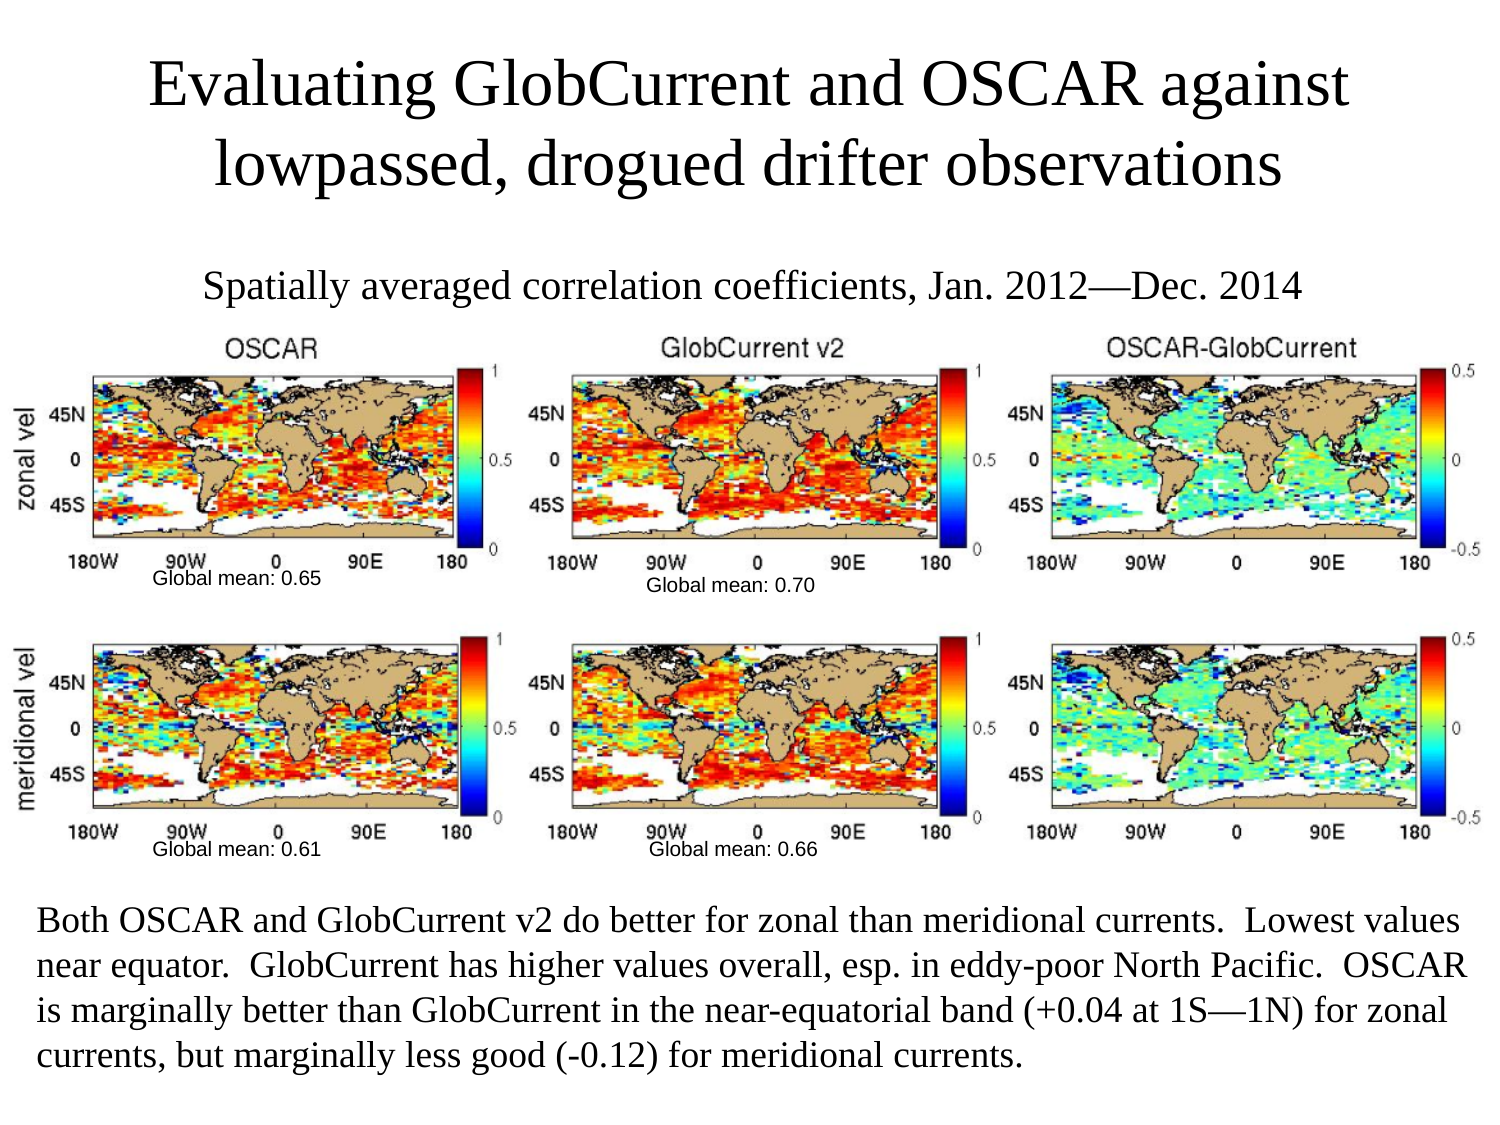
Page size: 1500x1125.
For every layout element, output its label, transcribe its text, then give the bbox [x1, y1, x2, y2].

text_box Both OSCAR and GlobCurrent v2 do better for zonal than meridional currents. Lowest values near equator. GlobCurrent has higher values overall, esp. in eddy-poor North Pacific. OSCAR is marginally better than GlobCurrent in the near-equatorial band (+0.04 at 1S—1N) for zonal currents, but marginally less good (-0.12) for meridional currents. [21, 887, 607, 1083]
title Evaluating GlobCurrent and OSCAR against lowpassed, drogued drifter observations [891, 24, 1388, 213]
text_box Spatially averaged correlation coefficients, Jan. 2012—Dec. 2014 [891, 250, 1375, 315]
text_box Spatially averaged correlation coefficients, Jan. 2012—Dec. 2014 [187, 250, 607, 315]
text_box Both OSCAR and GlobCurrent v2 do better for zonal than meridional currents. Lowest values near equator. GlobCurrent has higher values overall, esp. in eddy-poor North Pacific. OSCAR is marginally better than GlobCurrent in the near-equatorial band (+0.04 at 1S—1N) for zonal currents, but marginally less good (-0.12) for meridional currents. [891, 887, 1485, 1083]
text_box Global mean: 0.65 [137, 557, 376, 598]
picture [0, 0, 1500, 1125]
text_box Global mean: 0.61 [137, 828, 376, 868]
title Evaluating GlobCurrent and OSCAR against lowpassed, drogued drifter observations [112, 24, 607, 213]
